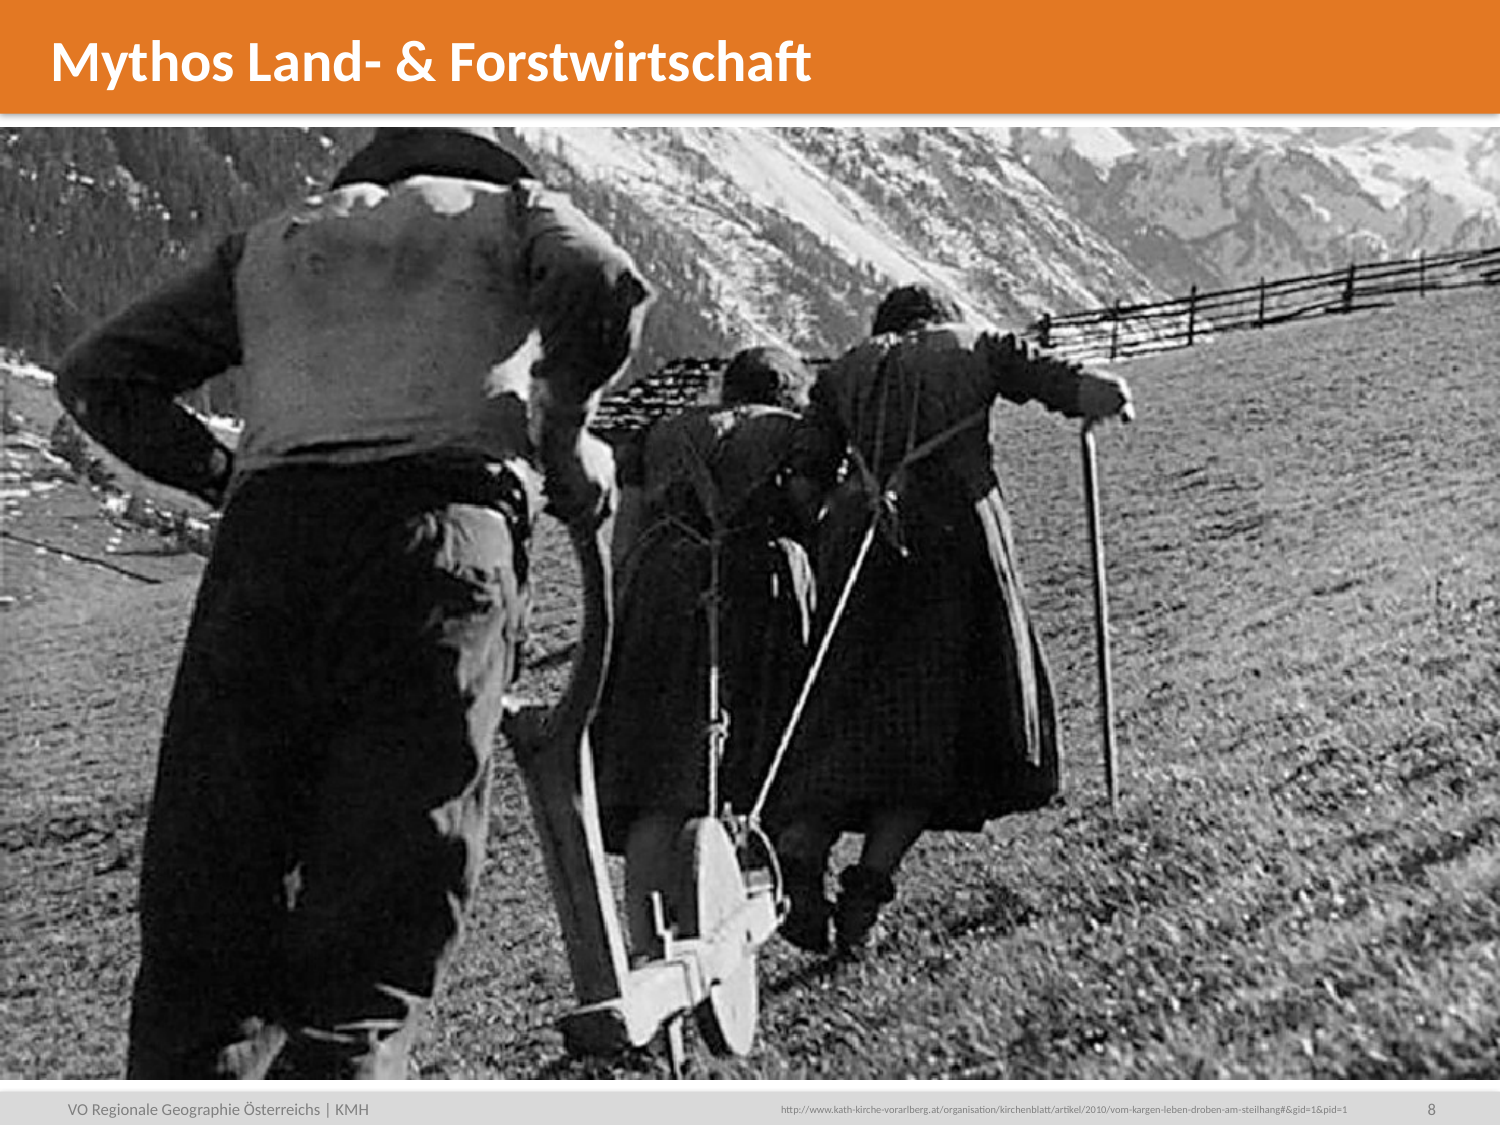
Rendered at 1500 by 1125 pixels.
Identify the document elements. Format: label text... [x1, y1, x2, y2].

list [0, 126, 1500, 1080]
title Mythos Land- & Forstwirtschaft [35, 15, 1451, 91]
list http://www.kath-kirche-vorarlberg.at/organisation/kirchenblatt/artikel/2010/vom-kargen-leben-droben-am-steilhang#&gid=1&pid=1 [726, 1091, 1364, 1125]
